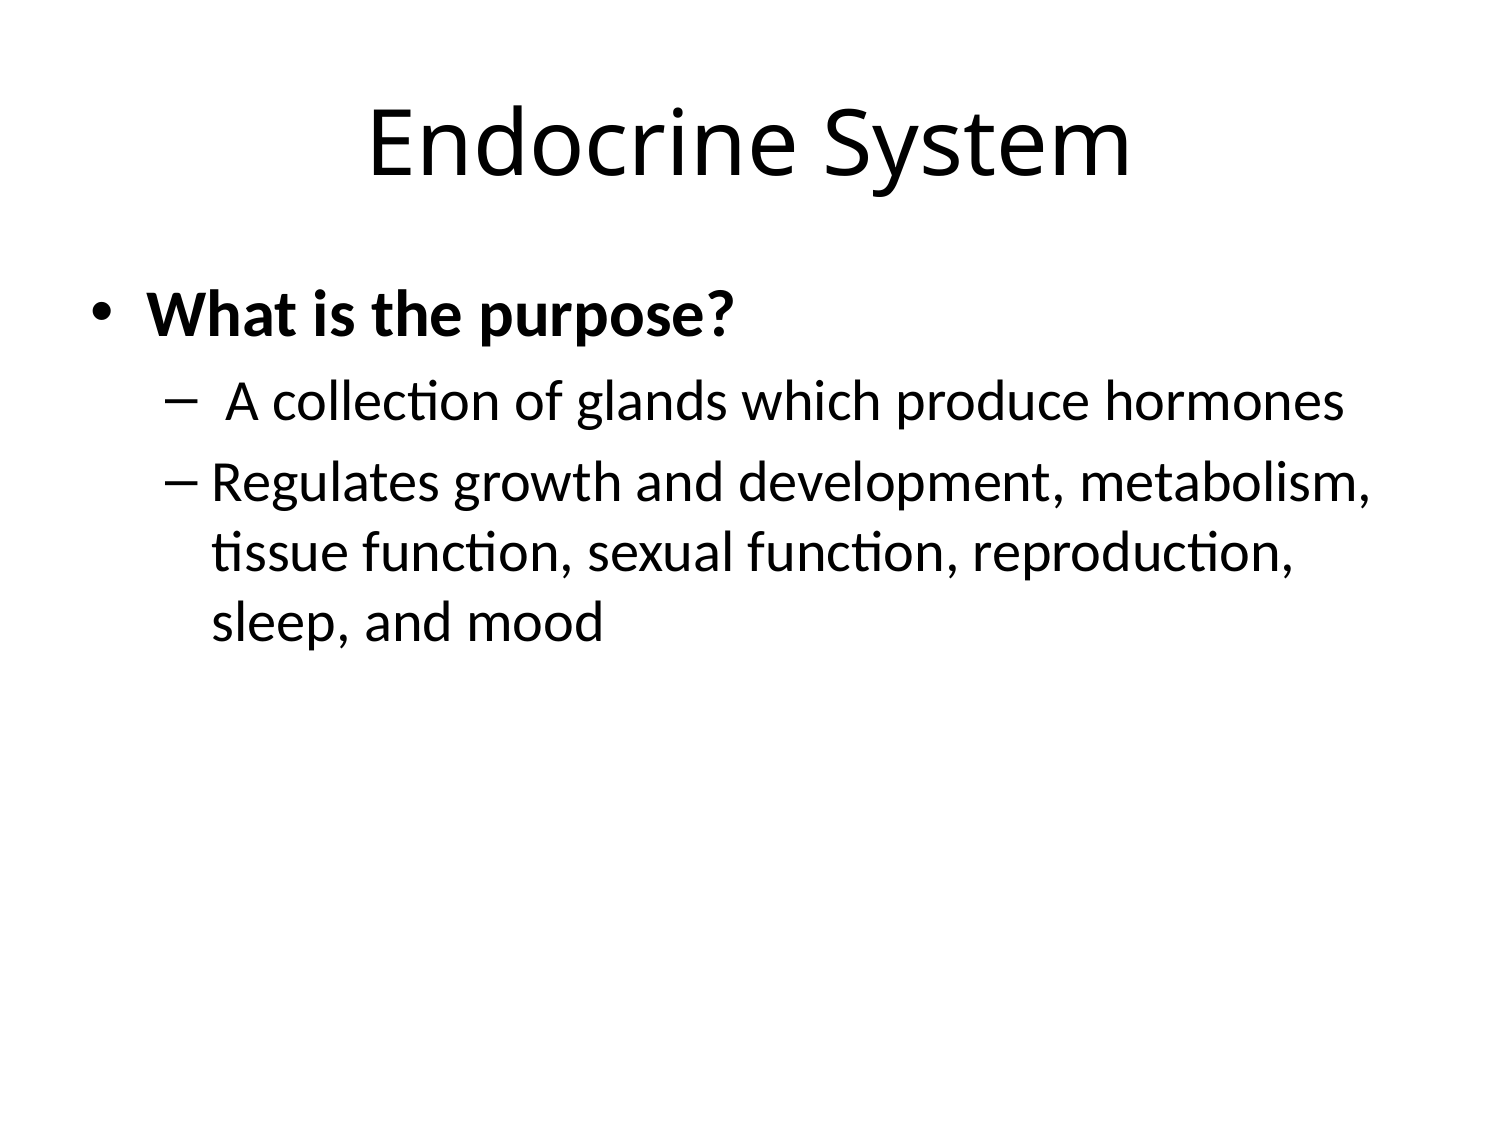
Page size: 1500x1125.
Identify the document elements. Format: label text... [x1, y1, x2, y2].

title Endocrine System [75, 45, 1425, 233]
list What is the purpose? A collection of glands which produce hormones Regulates growth and development, metabolism, tissue function, sexual function, reproduction, sleep, and mood [75, 262, 1425, 1005]
